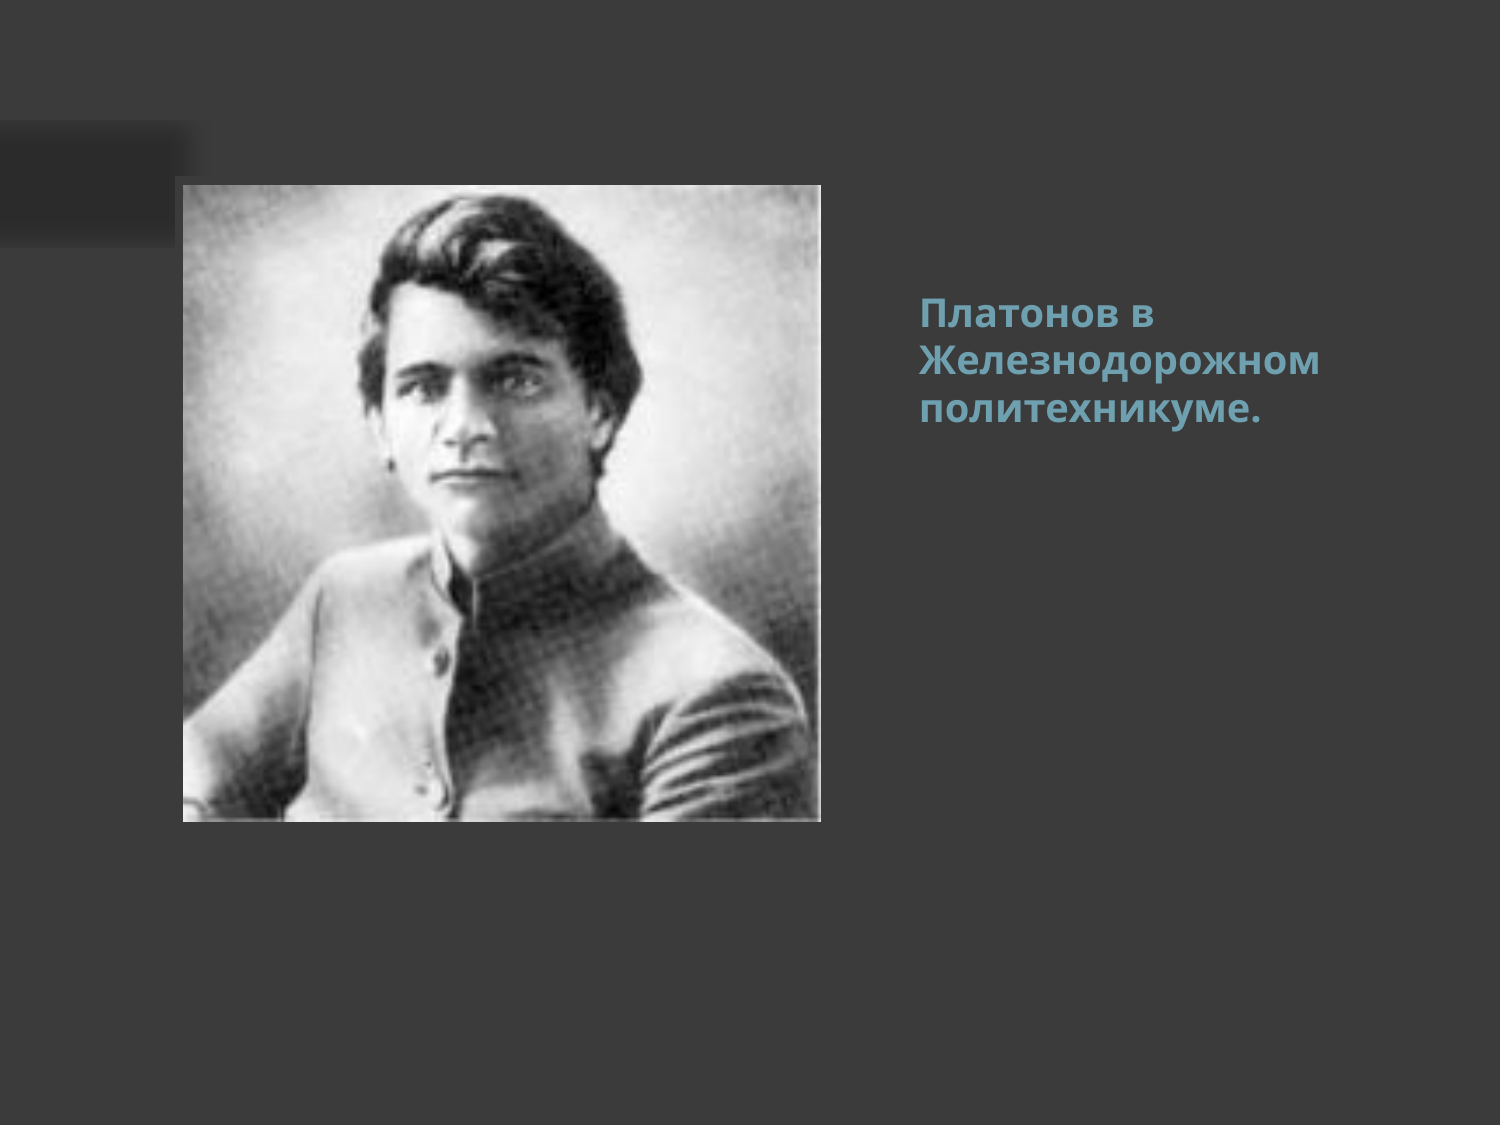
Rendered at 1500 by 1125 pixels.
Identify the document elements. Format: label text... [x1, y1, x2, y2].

picture [182, 184, 822, 823]
title Платонов в Железнодорожном политехникуме. [911, 279, 1413, 486]
